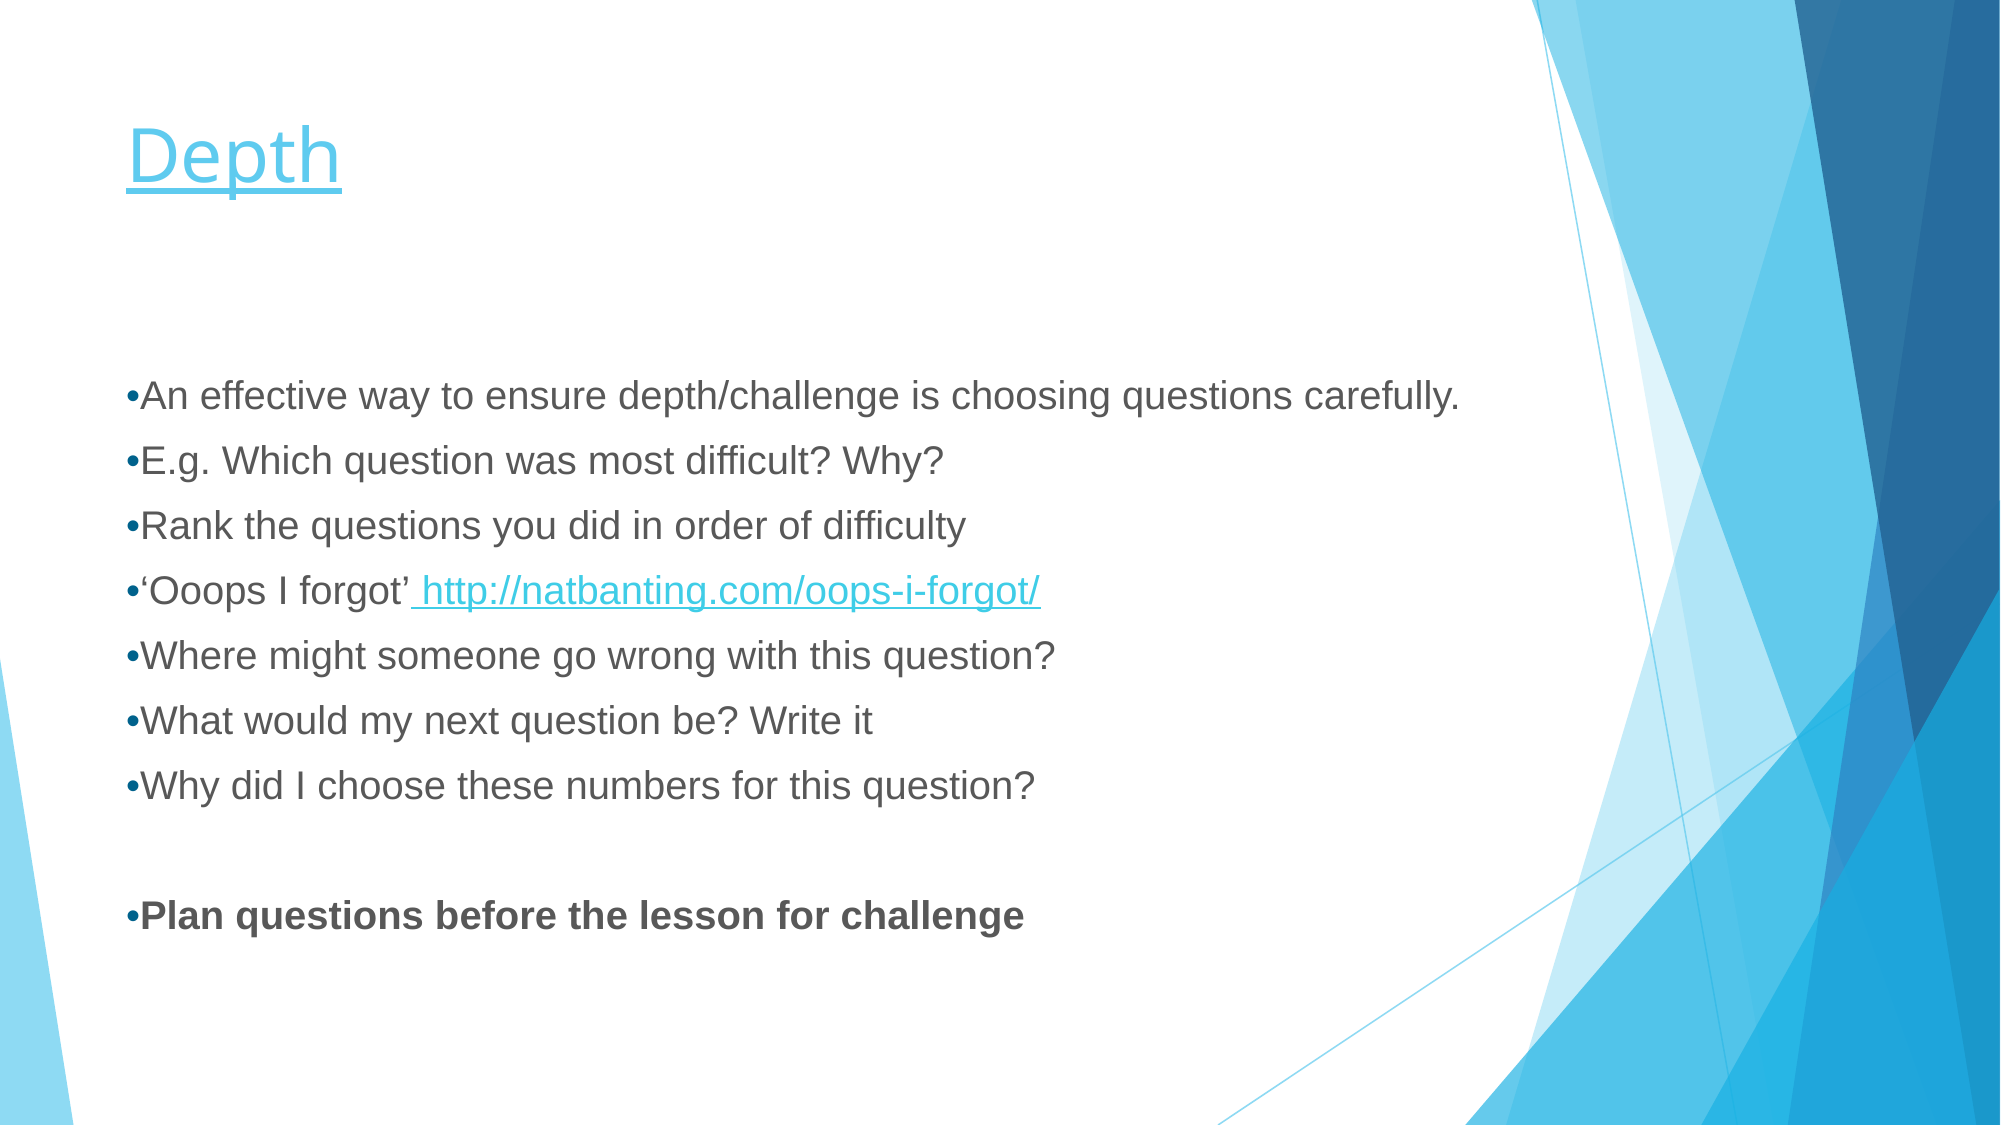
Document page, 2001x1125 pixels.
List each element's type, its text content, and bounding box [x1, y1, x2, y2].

title Depth [111, 99, 1522, 317]
list •An effective way to ensure depth/challenge is choosing questions carefully. •E.g. Which question was most difficult? Why? •Rank the questions you did in order of difficulty •‘Ooops I forgot’ http://natbanting.com/oops-i-forgot/ •Where might someone go wrong with this question? •What would my next question be? Write it •Why did I choose these numbers for this question? •Plan questions before the lesson for challenge [111, 354, 1522, 992]
